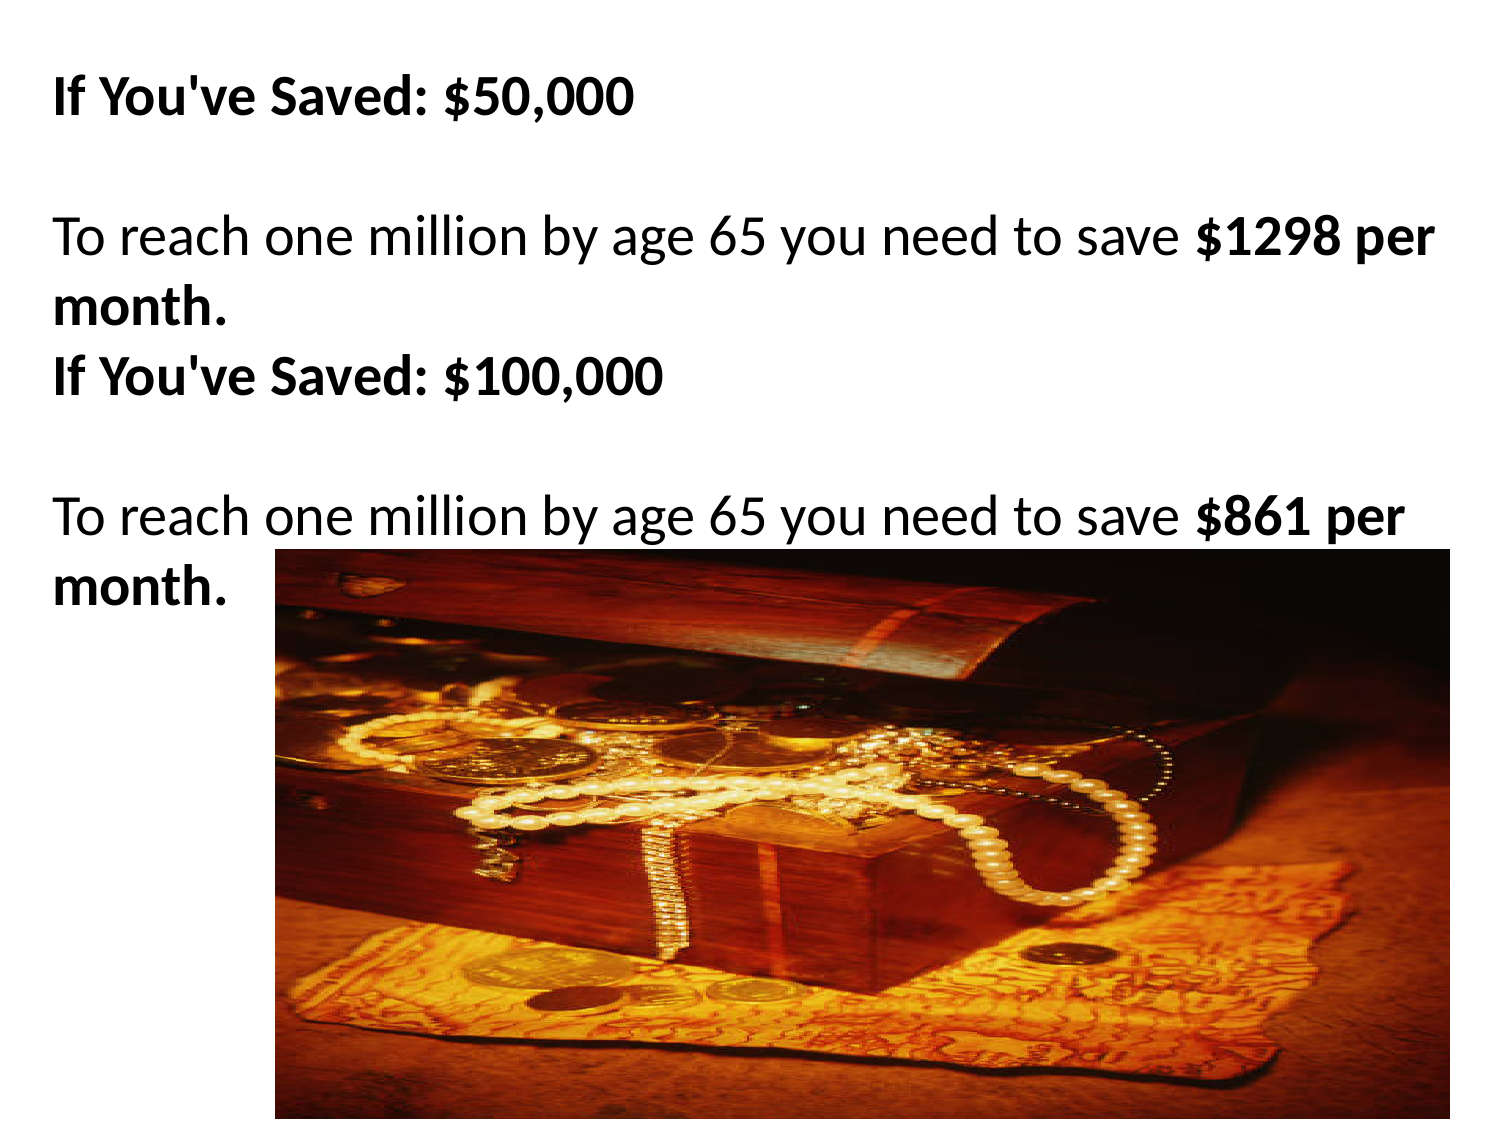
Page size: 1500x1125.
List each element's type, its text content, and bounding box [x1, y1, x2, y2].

text_box If You've Saved: $50,000 To reach one million by age 65 you need to save $1298 per month. If You've Saved: $100,000 To reach one million by age 65 you need to save $861 per month. [37, 49, 1475, 625]
picture [274, 549, 1451, 1120]
